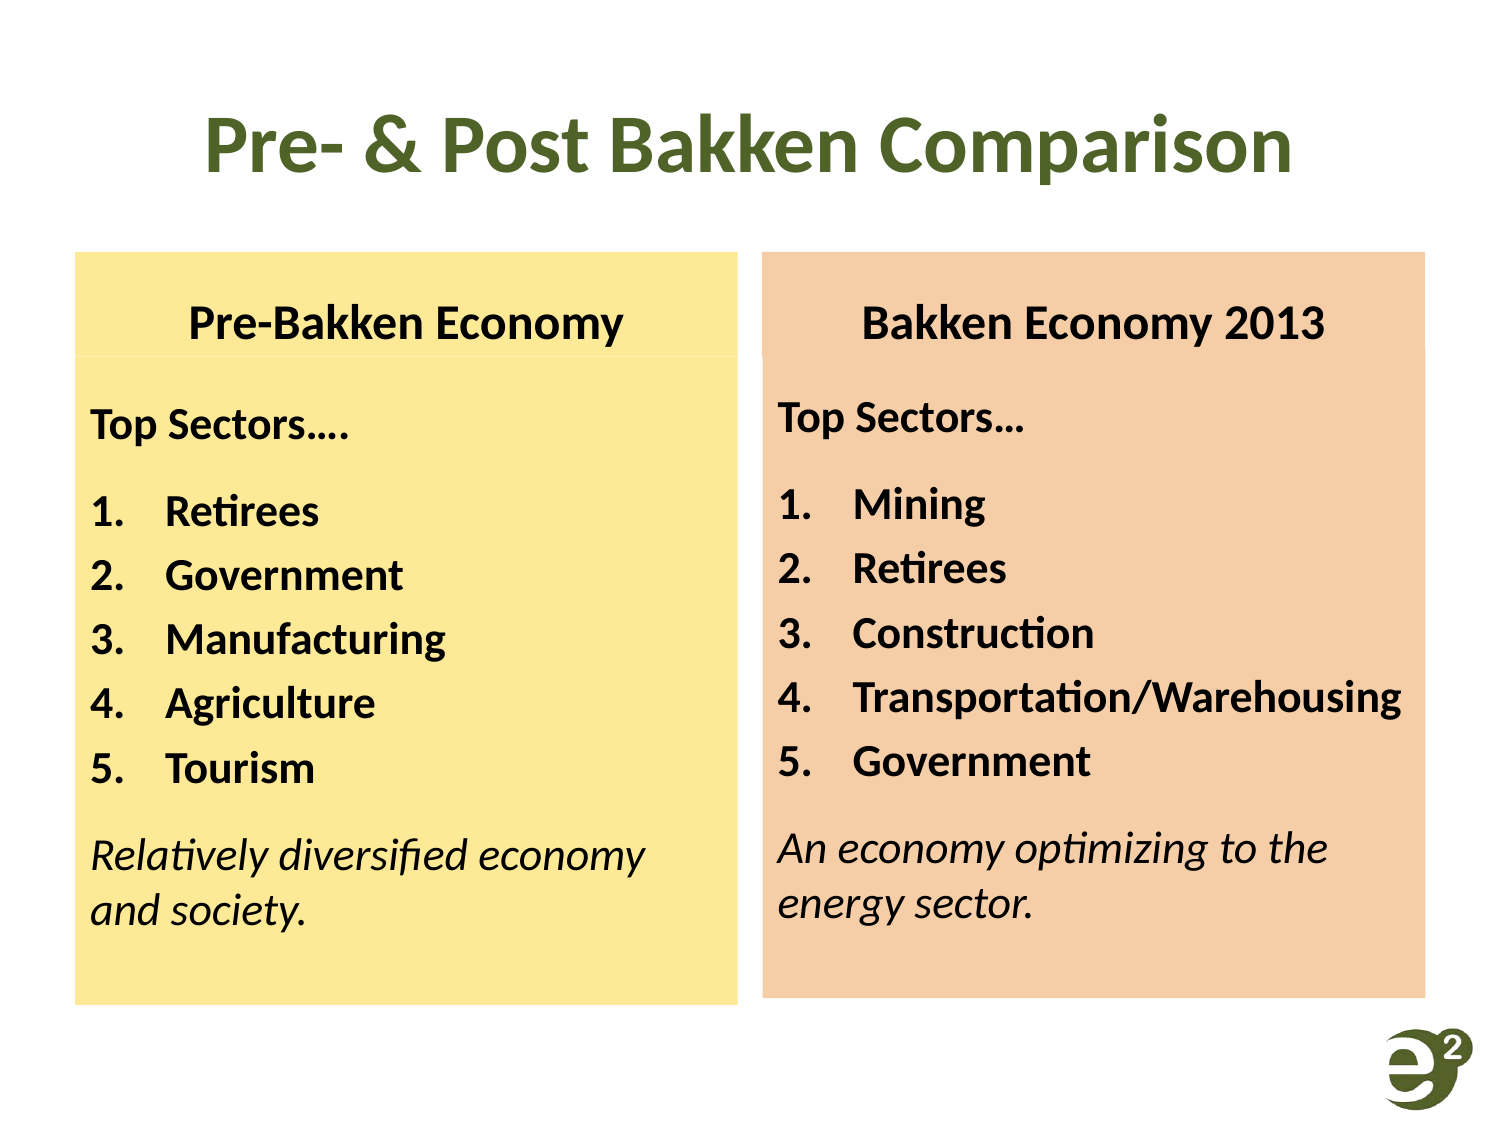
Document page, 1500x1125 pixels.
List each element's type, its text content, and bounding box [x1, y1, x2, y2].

list Bakken Economy 2013 [761, 251, 1426, 357]
list Top Sectors…. Retirees Government Manufacturing Agriculture Tourism Relatively diversified economy and society. [74, 356, 738, 1006]
title Pre- & Post Bakken Comparison [74, 44, 1426, 233]
list Top Sectors… Mining Retirees Construction Transportation/Warehousing Government An economy optimizing to the energy sector. [762, 349, 1426, 999]
list Pre-Bakken Economy [74, 251, 738, 356]
picture [1374, 1024, 1475, 1113]
